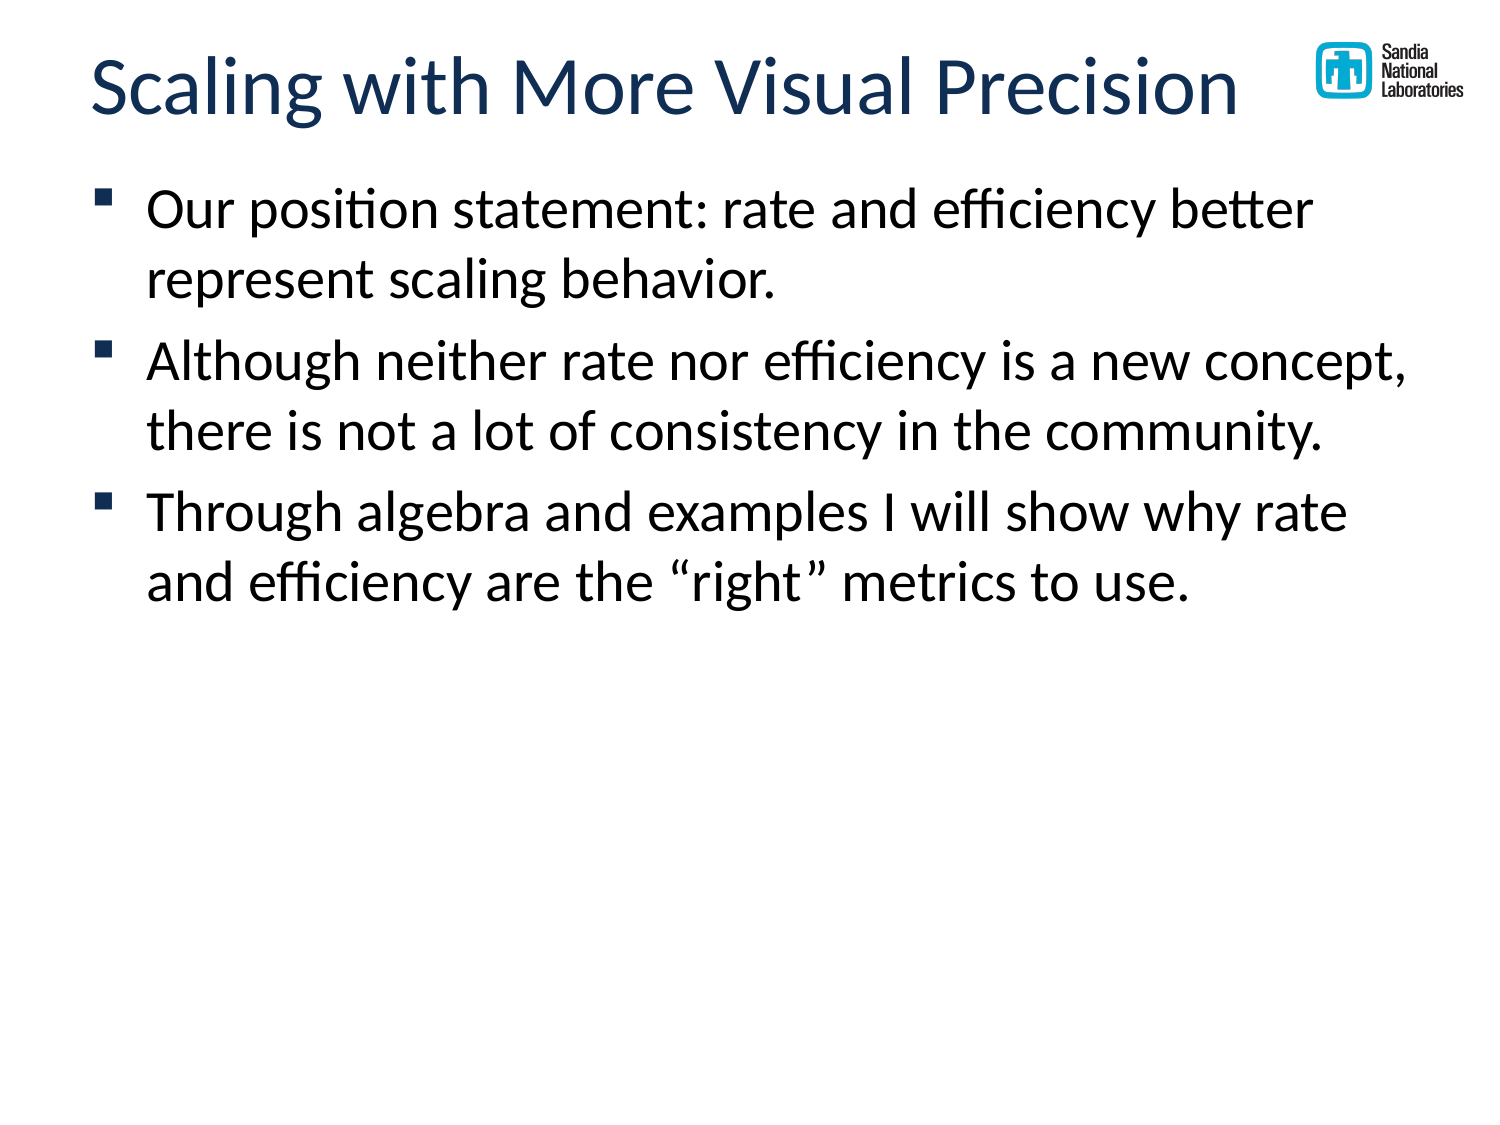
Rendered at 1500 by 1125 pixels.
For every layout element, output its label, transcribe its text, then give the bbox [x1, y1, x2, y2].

list Our position statement: rate and efficiency better represent scaling behavior. Although neither rate nor efficiency is a new concept, there is not a lot of consistency in the community. Through algebra and examples I will show why rate and efficiency are the “right” metrics to use. [74, 162, 1426, 1113]
picture [1426, 37, 1467, 105]
title Scaling with More Visual Precision [74, 0, 1426, 162]
